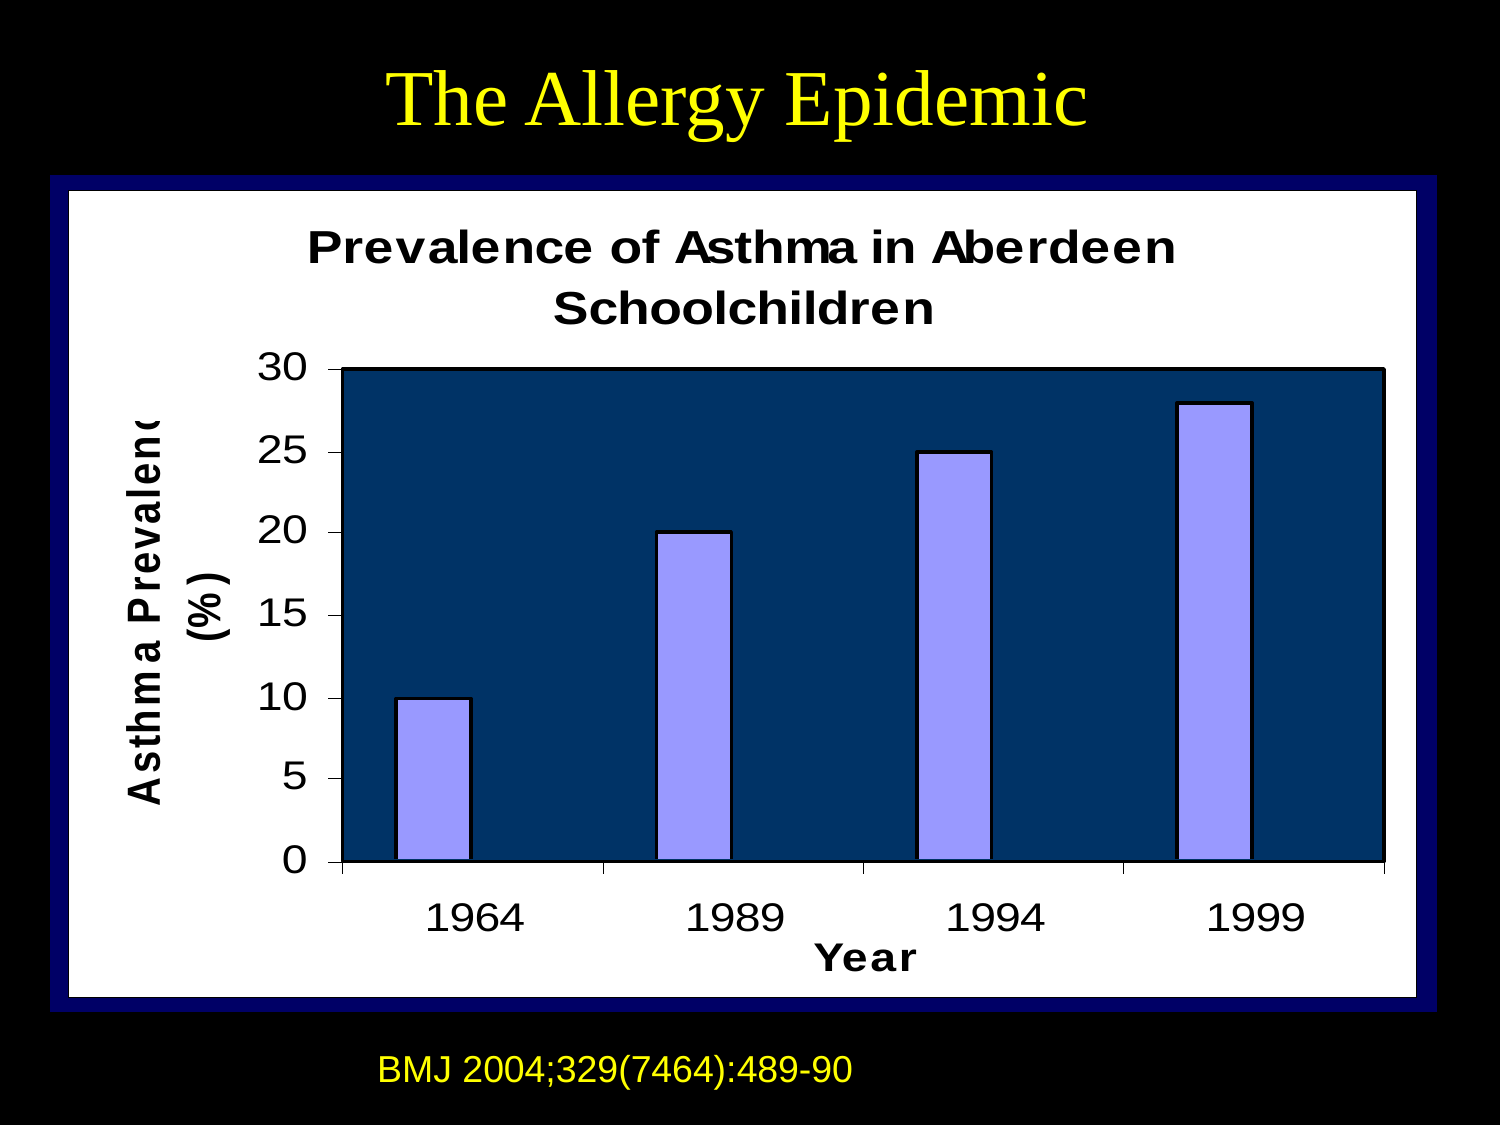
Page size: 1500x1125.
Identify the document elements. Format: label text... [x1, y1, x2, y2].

title The Allergy Epidemic [99, 0, 1376, 173]
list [49, 174, 1438, 1013]
text_box BMJ 2004;329(7464):489-90 [362, 1037, 1113, 1098]
